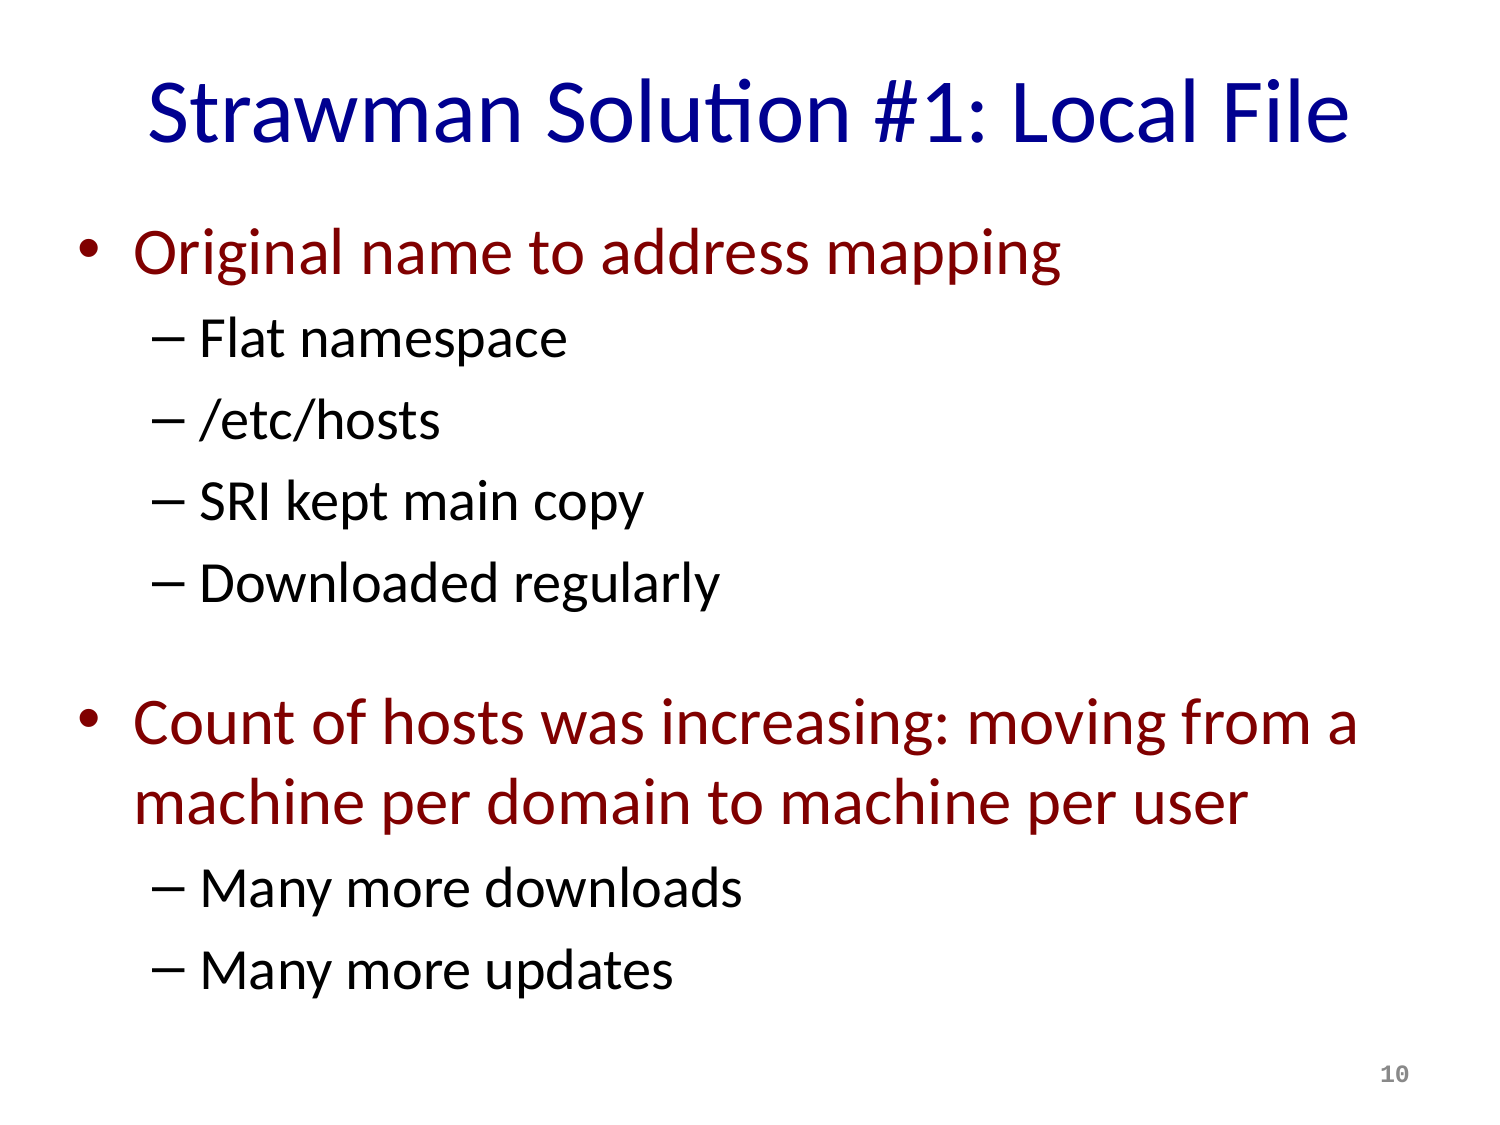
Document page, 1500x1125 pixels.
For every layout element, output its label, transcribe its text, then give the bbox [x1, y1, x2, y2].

title Strawman Solution #1: Local File [75, 12, 1425, 200]
list Original name to address mapping Flat namespace /etc/hosts SRI kept main copy Downloaded regularly Count of hosts was increasing: moving from a machine per domain to machine per user Many more downloads Many more updates [62, 200, 1463, 1005]
slide_number 10 [1074, 1042, 1425, 1103]
